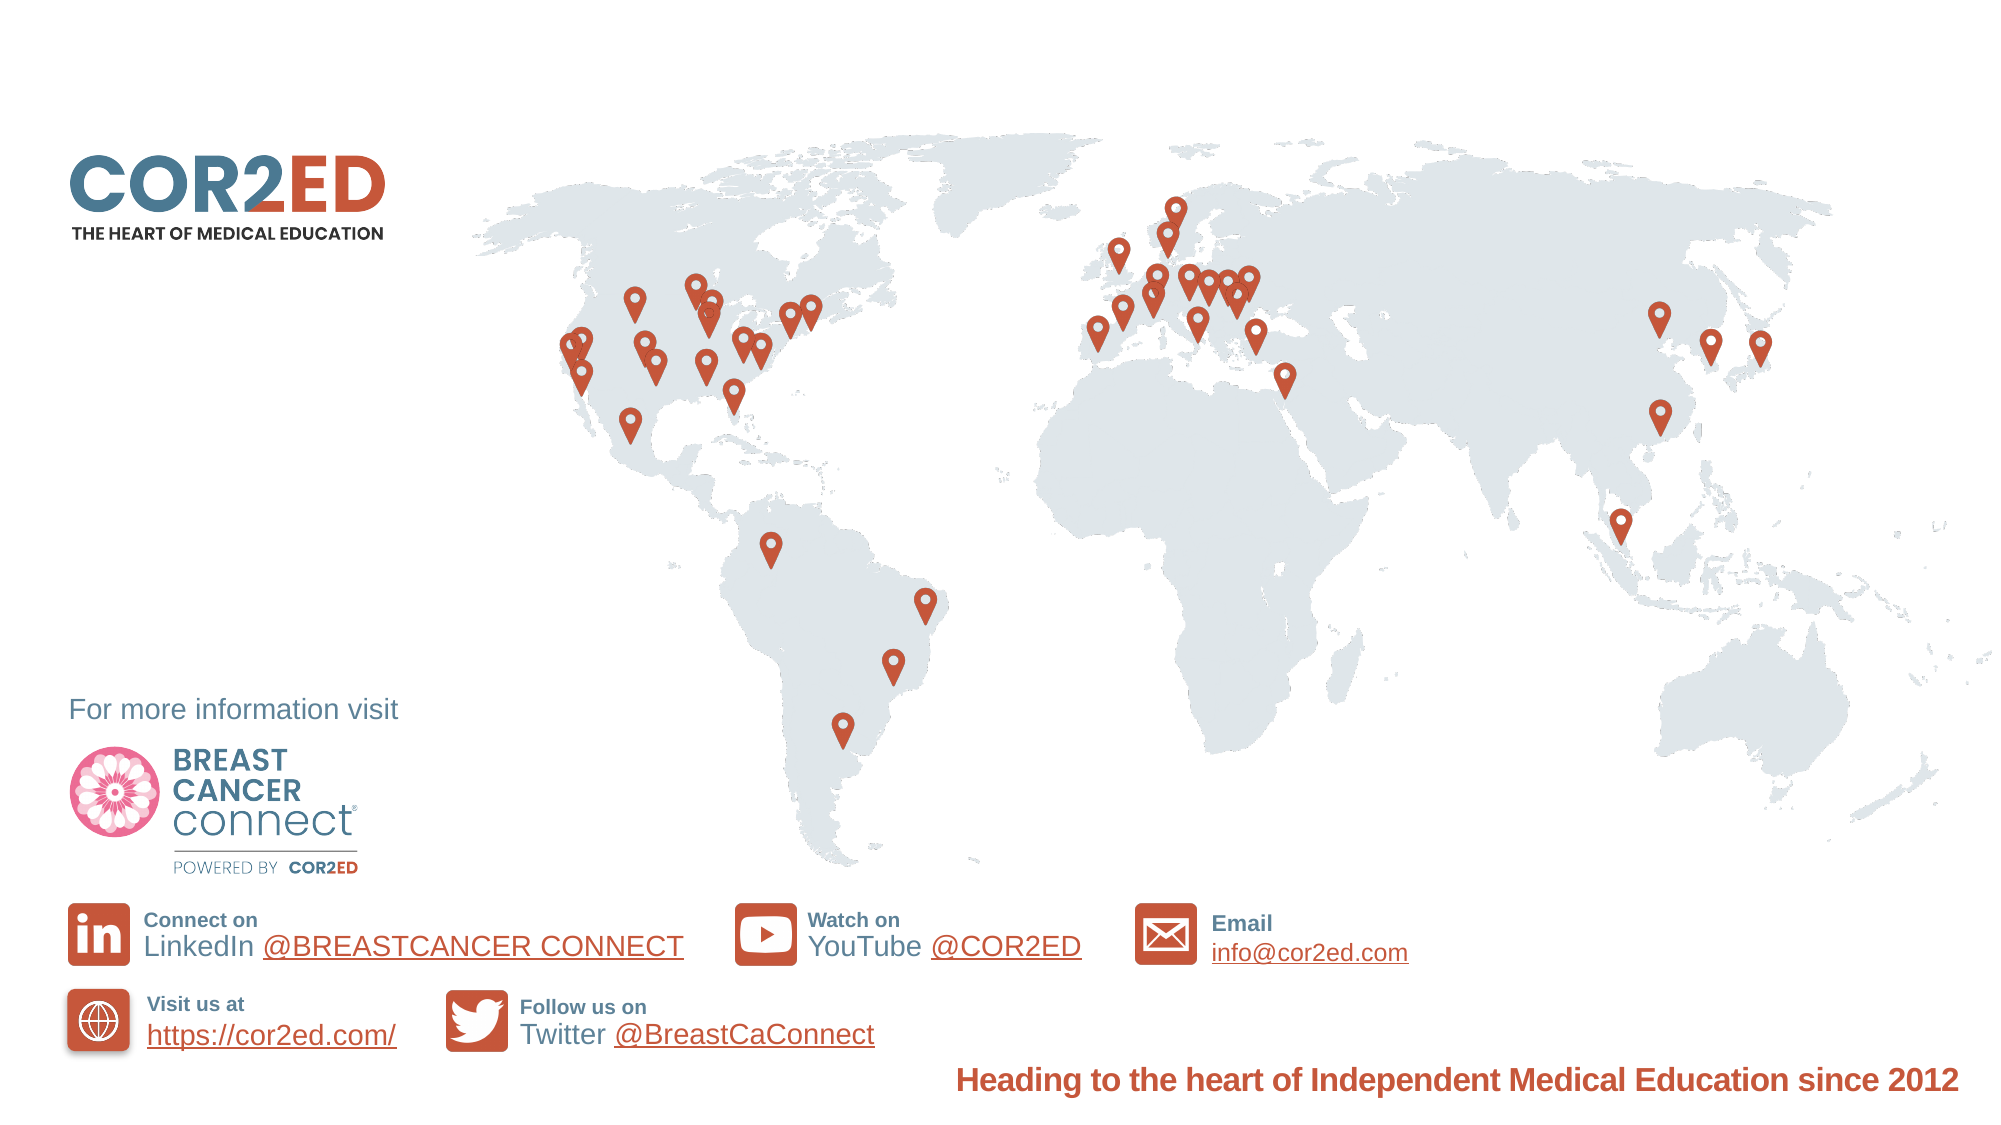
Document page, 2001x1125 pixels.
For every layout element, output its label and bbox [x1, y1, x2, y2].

picture [49, 133, 1992, 880]
picture [70, 155, 385, 240]
picture [735, 903, 797, 966]
picture [1135, 903, 1197, 965]
picture [446, 990, 508, 1052]
picture [73, 995, 124, 1047]
picture [68, 903, 130, 966]
